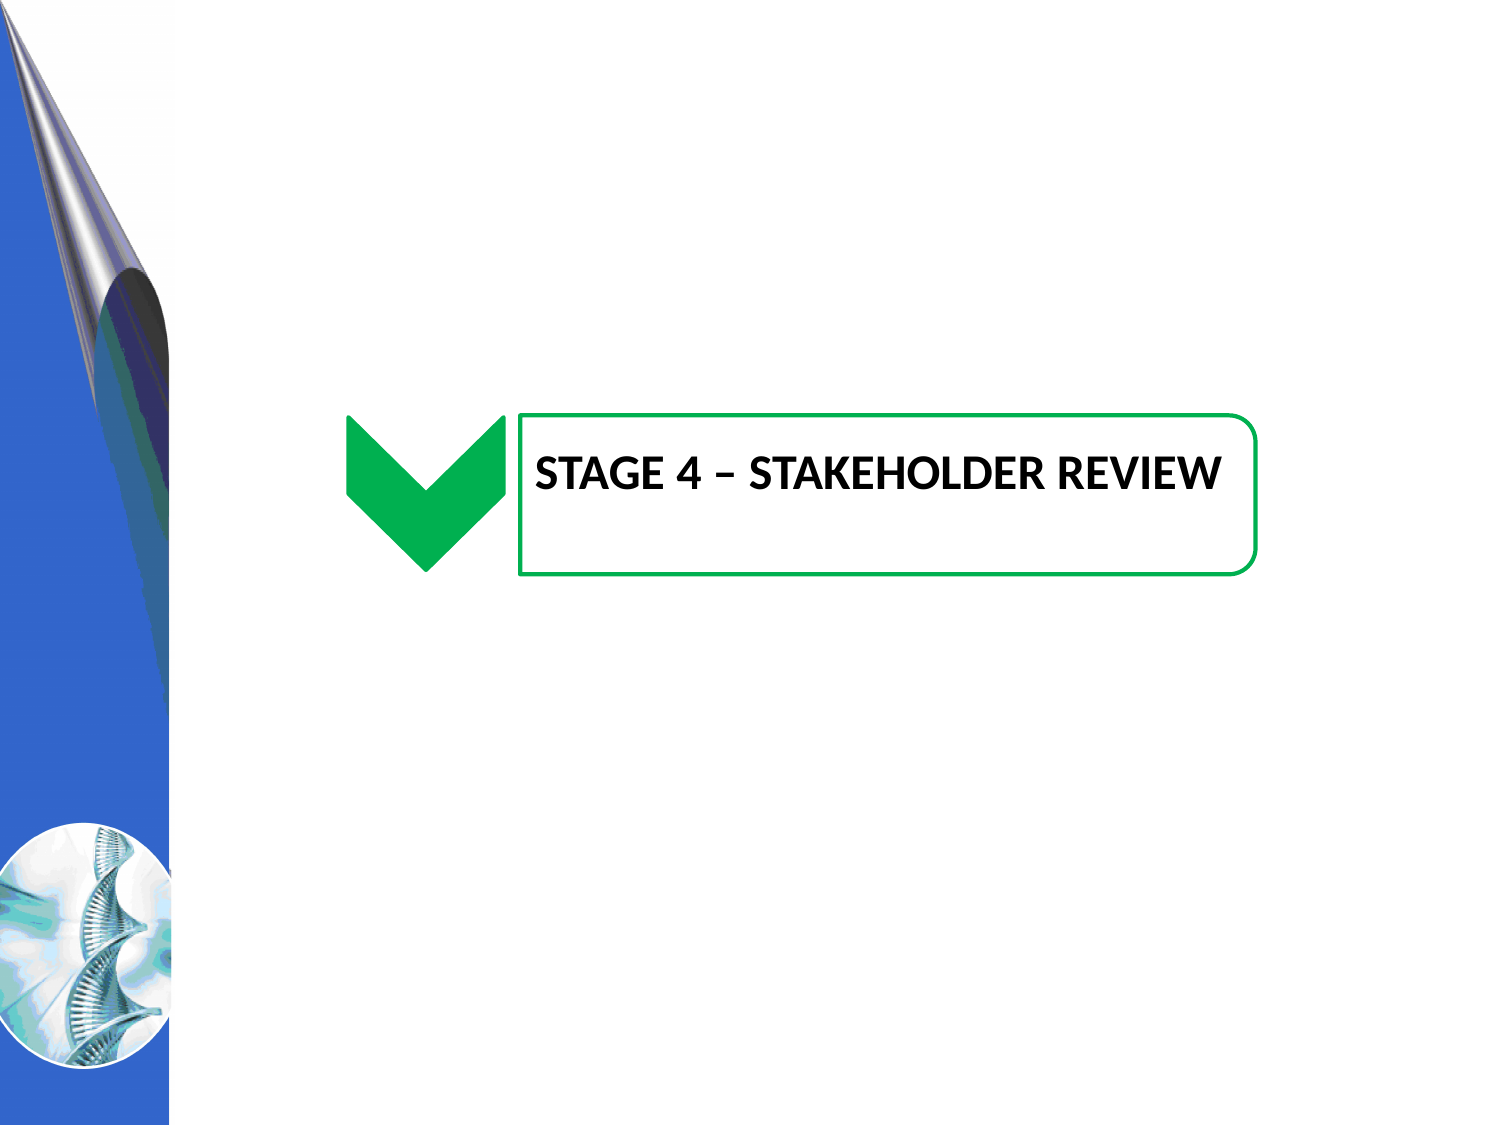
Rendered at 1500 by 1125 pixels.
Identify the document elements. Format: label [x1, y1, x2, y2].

text_box [348, 415, 1256, 575]
